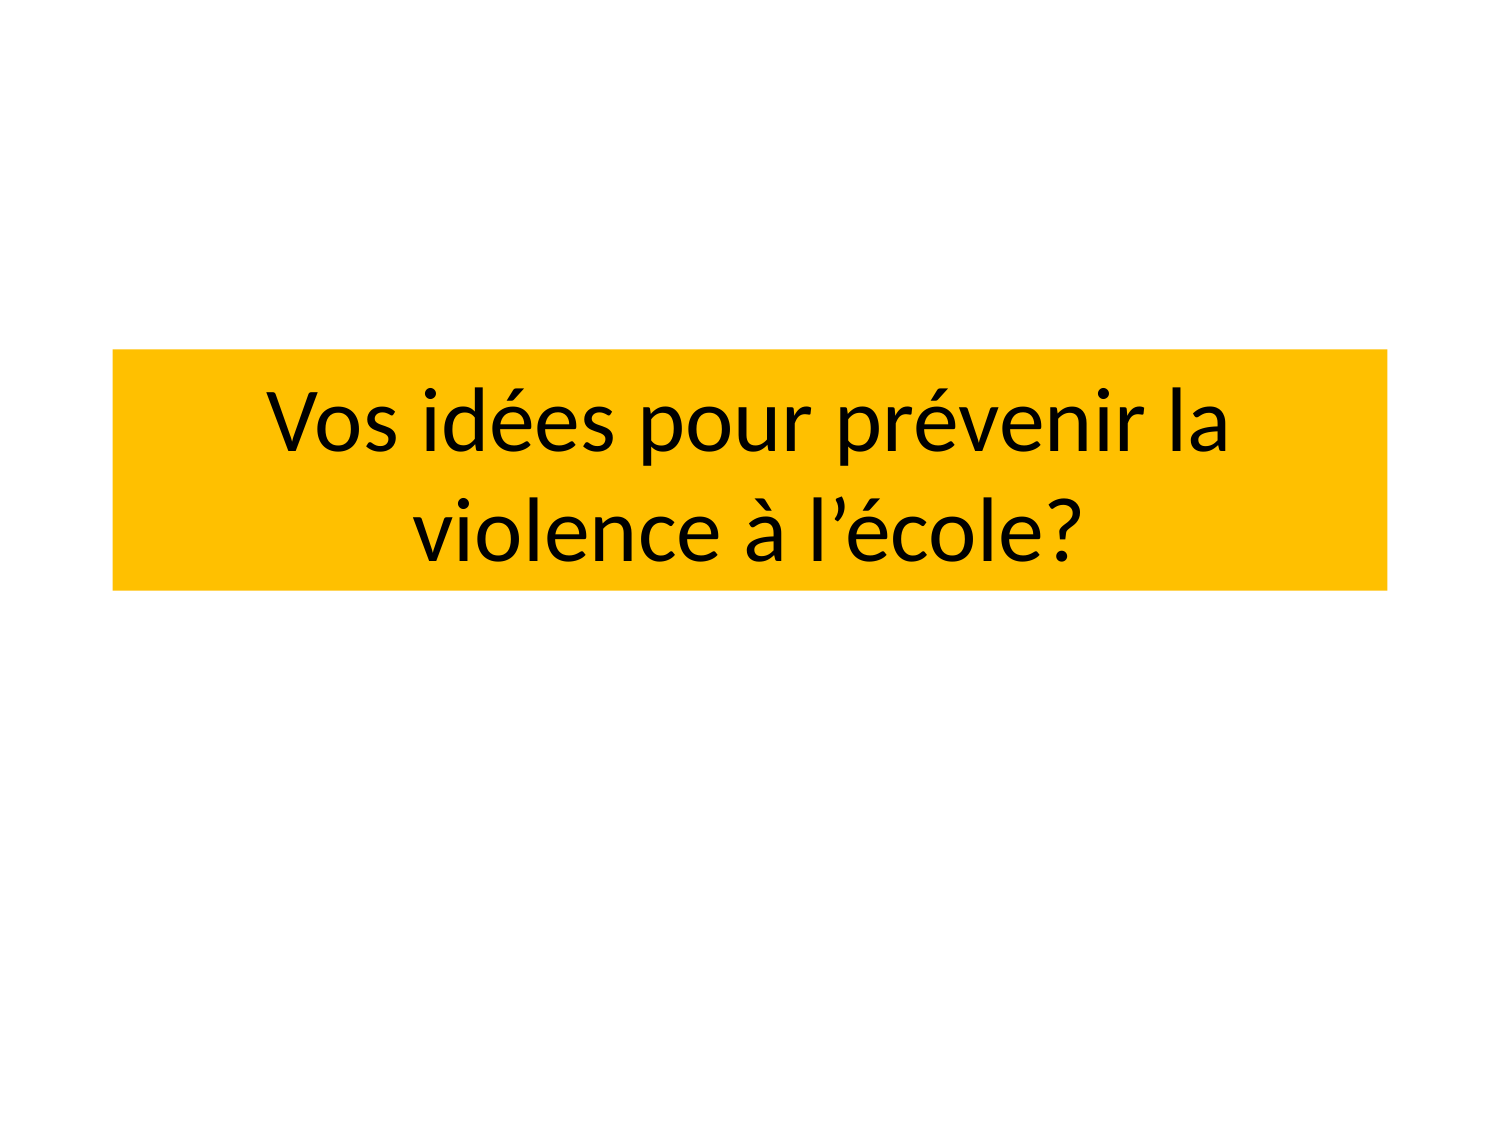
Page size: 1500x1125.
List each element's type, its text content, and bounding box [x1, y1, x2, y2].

title Vos idées pour prévenir la violence à l’école? [112, 349, 1388, 591]
